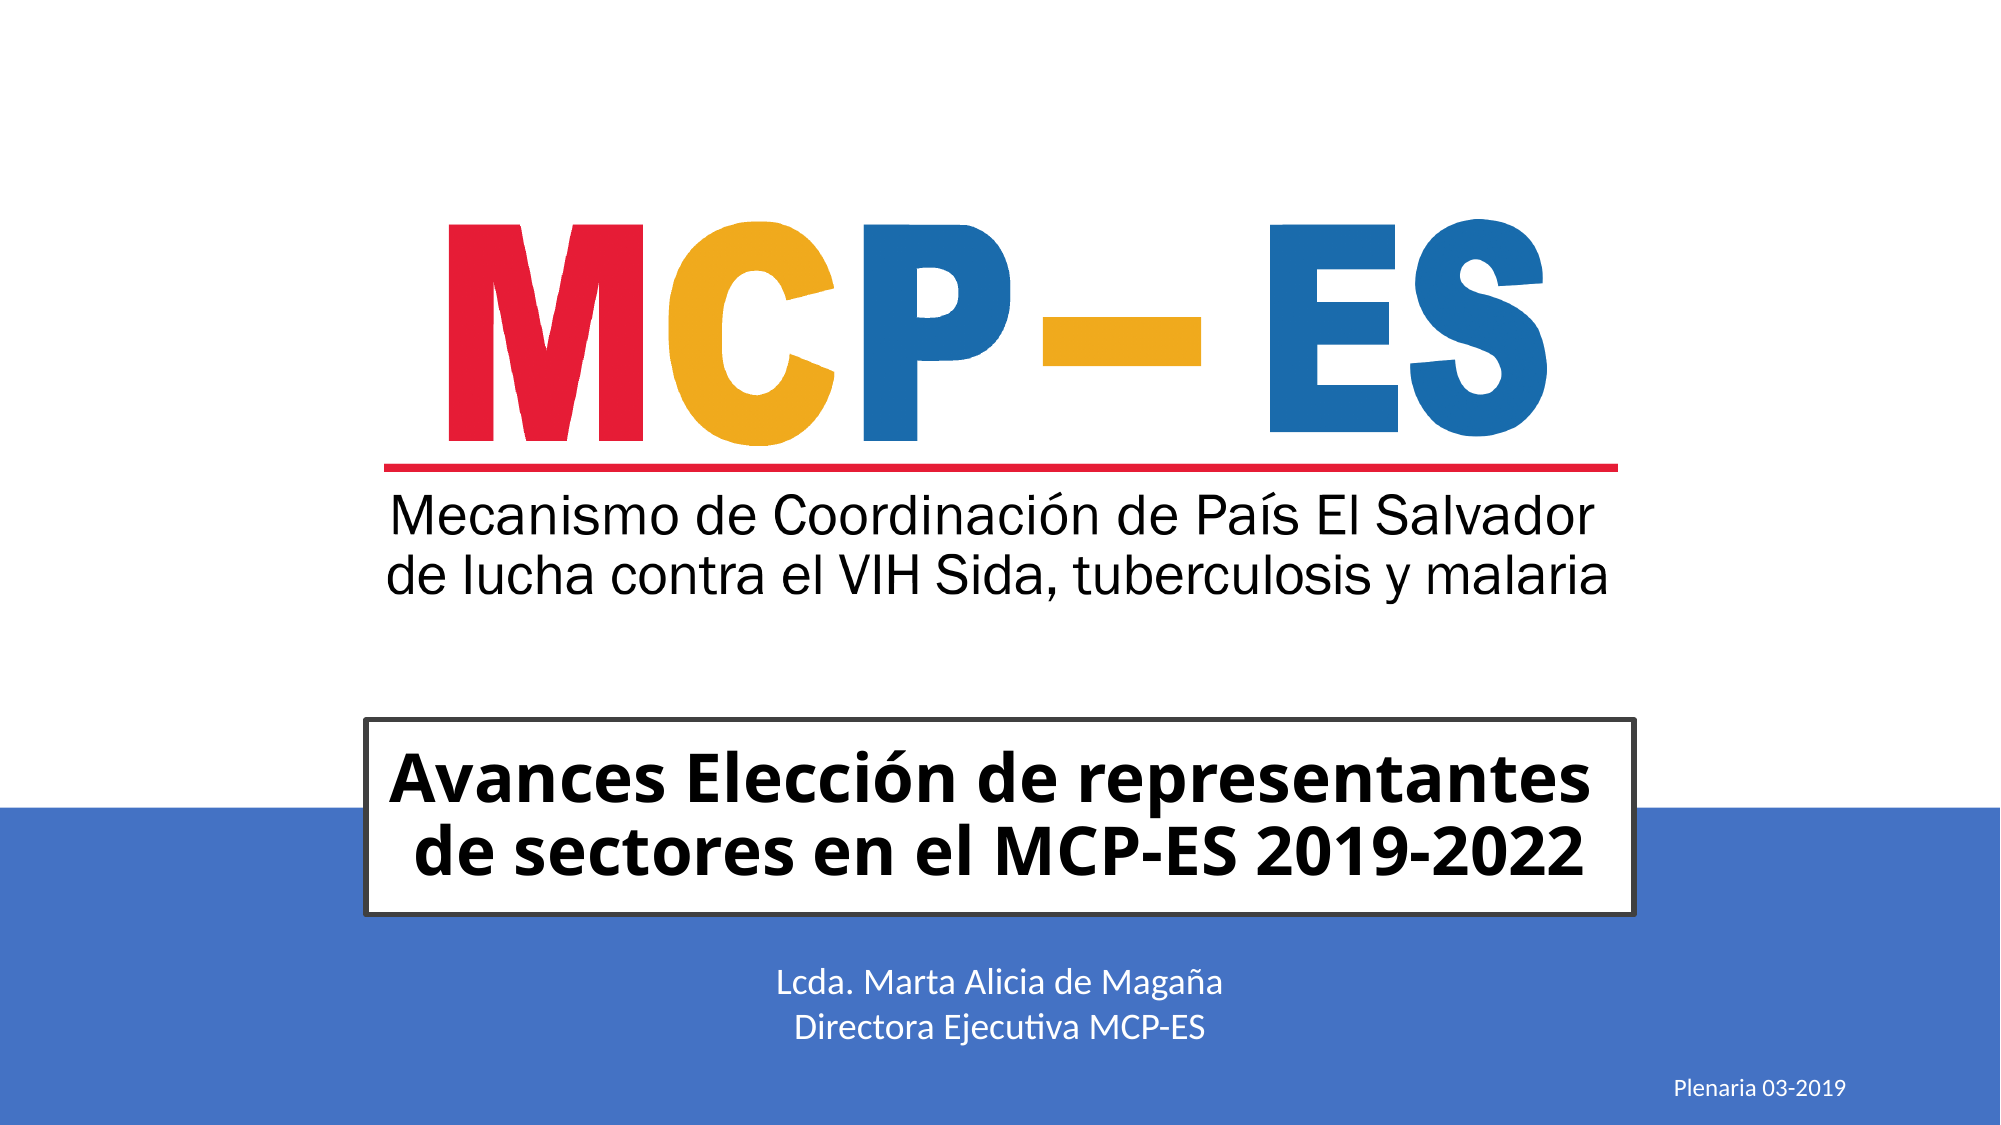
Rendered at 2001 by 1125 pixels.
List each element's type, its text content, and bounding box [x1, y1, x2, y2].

text_box Lcda. Marta Alicia de Magaña Directora Ejecutiva MCP-ES [761, 949, 1239, 1055]
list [365, 195, 1634, 630]
title Avances Elección de representantes de sectores en el MCP-ES 2019-2022 [366, 719, 1634, 915]
text_box Plenaria 03-2019 [1659, 1064, 1862, 1110]
text_box [0, 807, 2000, 1125]
